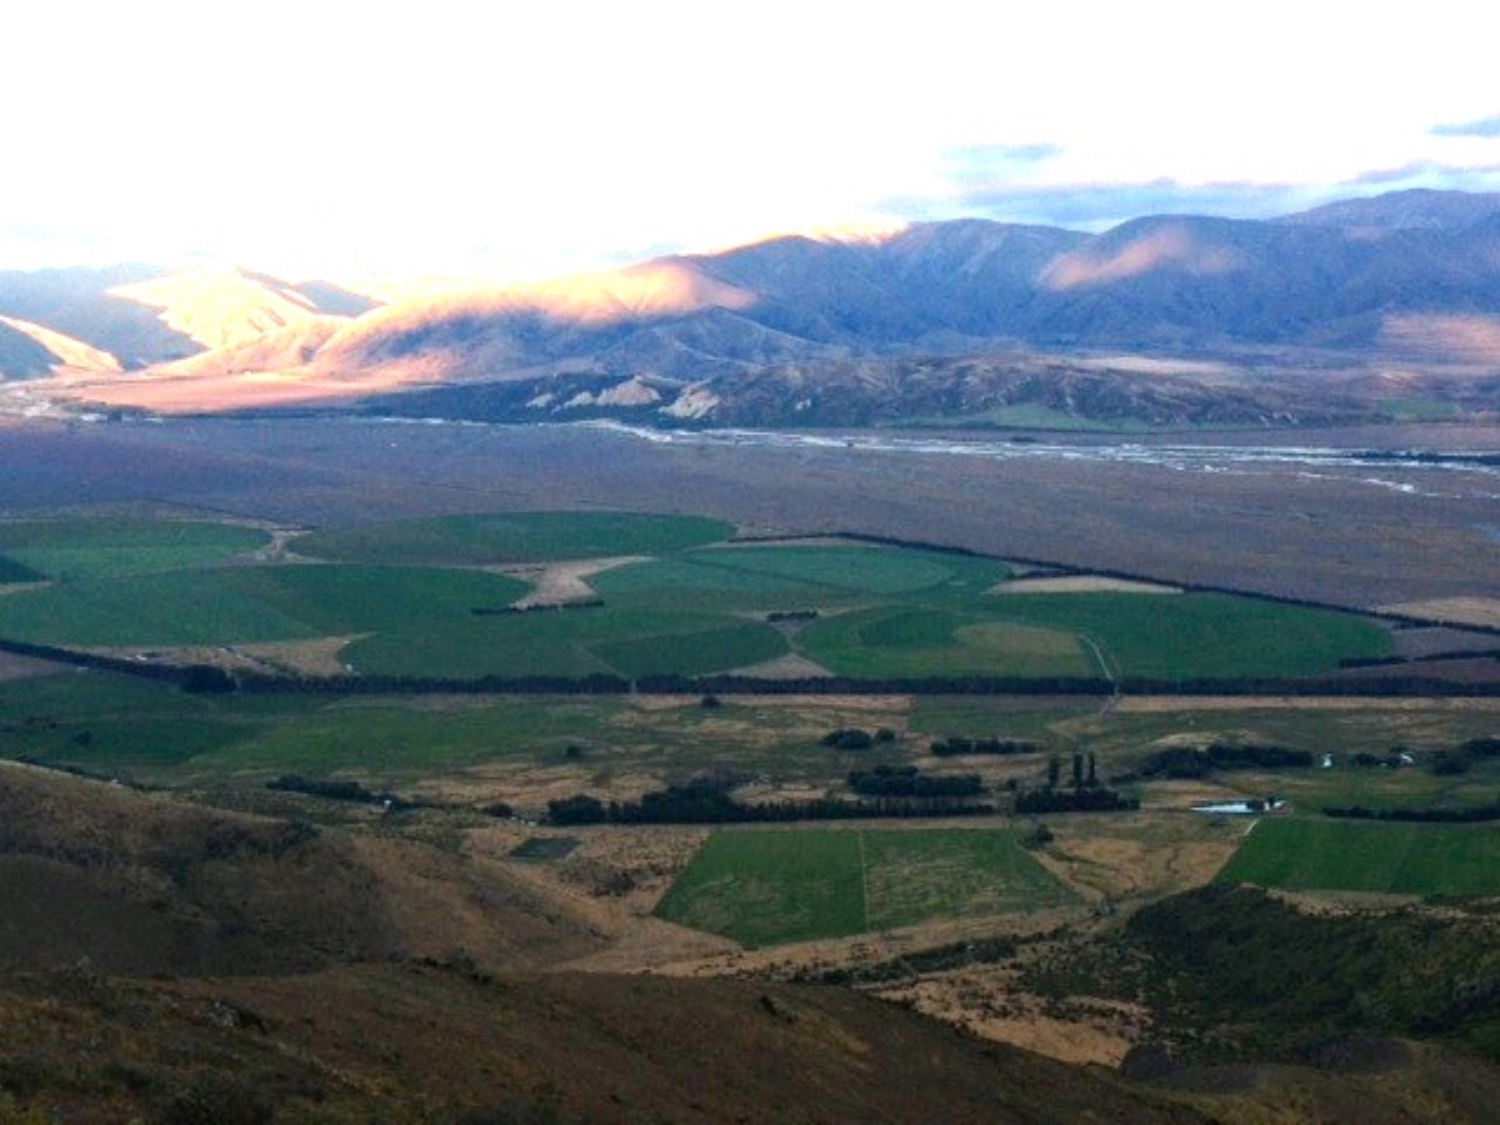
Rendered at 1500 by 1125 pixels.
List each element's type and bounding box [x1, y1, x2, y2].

list [0, 0, 1500, 1125]
